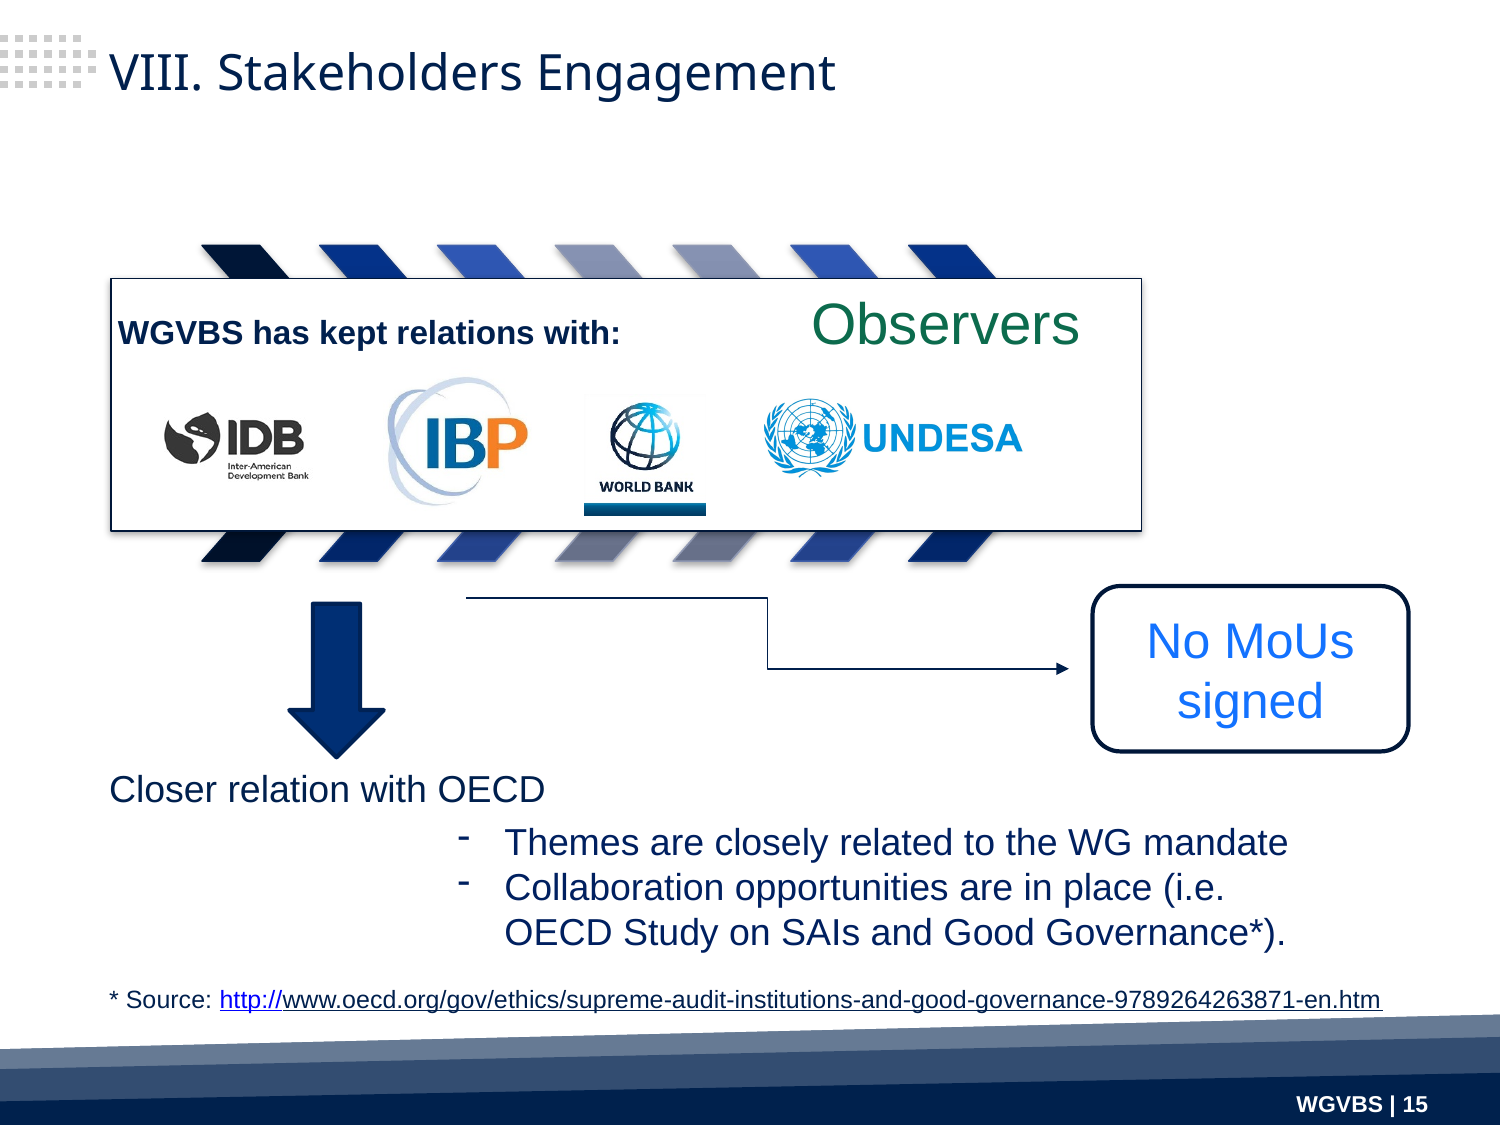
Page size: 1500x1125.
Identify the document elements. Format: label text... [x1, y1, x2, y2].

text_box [112, 168, 1140, 562]
picture [383, 367, 532, 516]
picture [584, 507, 706, 516]
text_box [466, 597, 1070, 669]
title VIII. Stakeholders Engagement [94, 30, 1442, 170]
text_box Observers [1146, 278, 1151, 364]
text_box [287, 601, 386, 757]
text_box Closer relation with OECD [94, 757, 697, 818]
picture [133, 373, 333, 526]
text_box No MoUs signed [1090, 583, 1411, 754]
slide_number WGVBS | 15 [1281, 1082, 1489, 1125]
picture [584, 393, 706, 503]
text_box * Source: http://www.oecd.org/gov/ethics/supreme-audit-institutions-and-good-governance-9789264263871-en.htm [94, 975, 1441, 1021]
text_box Themes are closely related to the WG mandate Collaboration opportunities are in place (i.e. OECD Study on SAIs and Good Governance*). [442, 810, 1353, 975]
picture [741, 373, 1046, 507]
